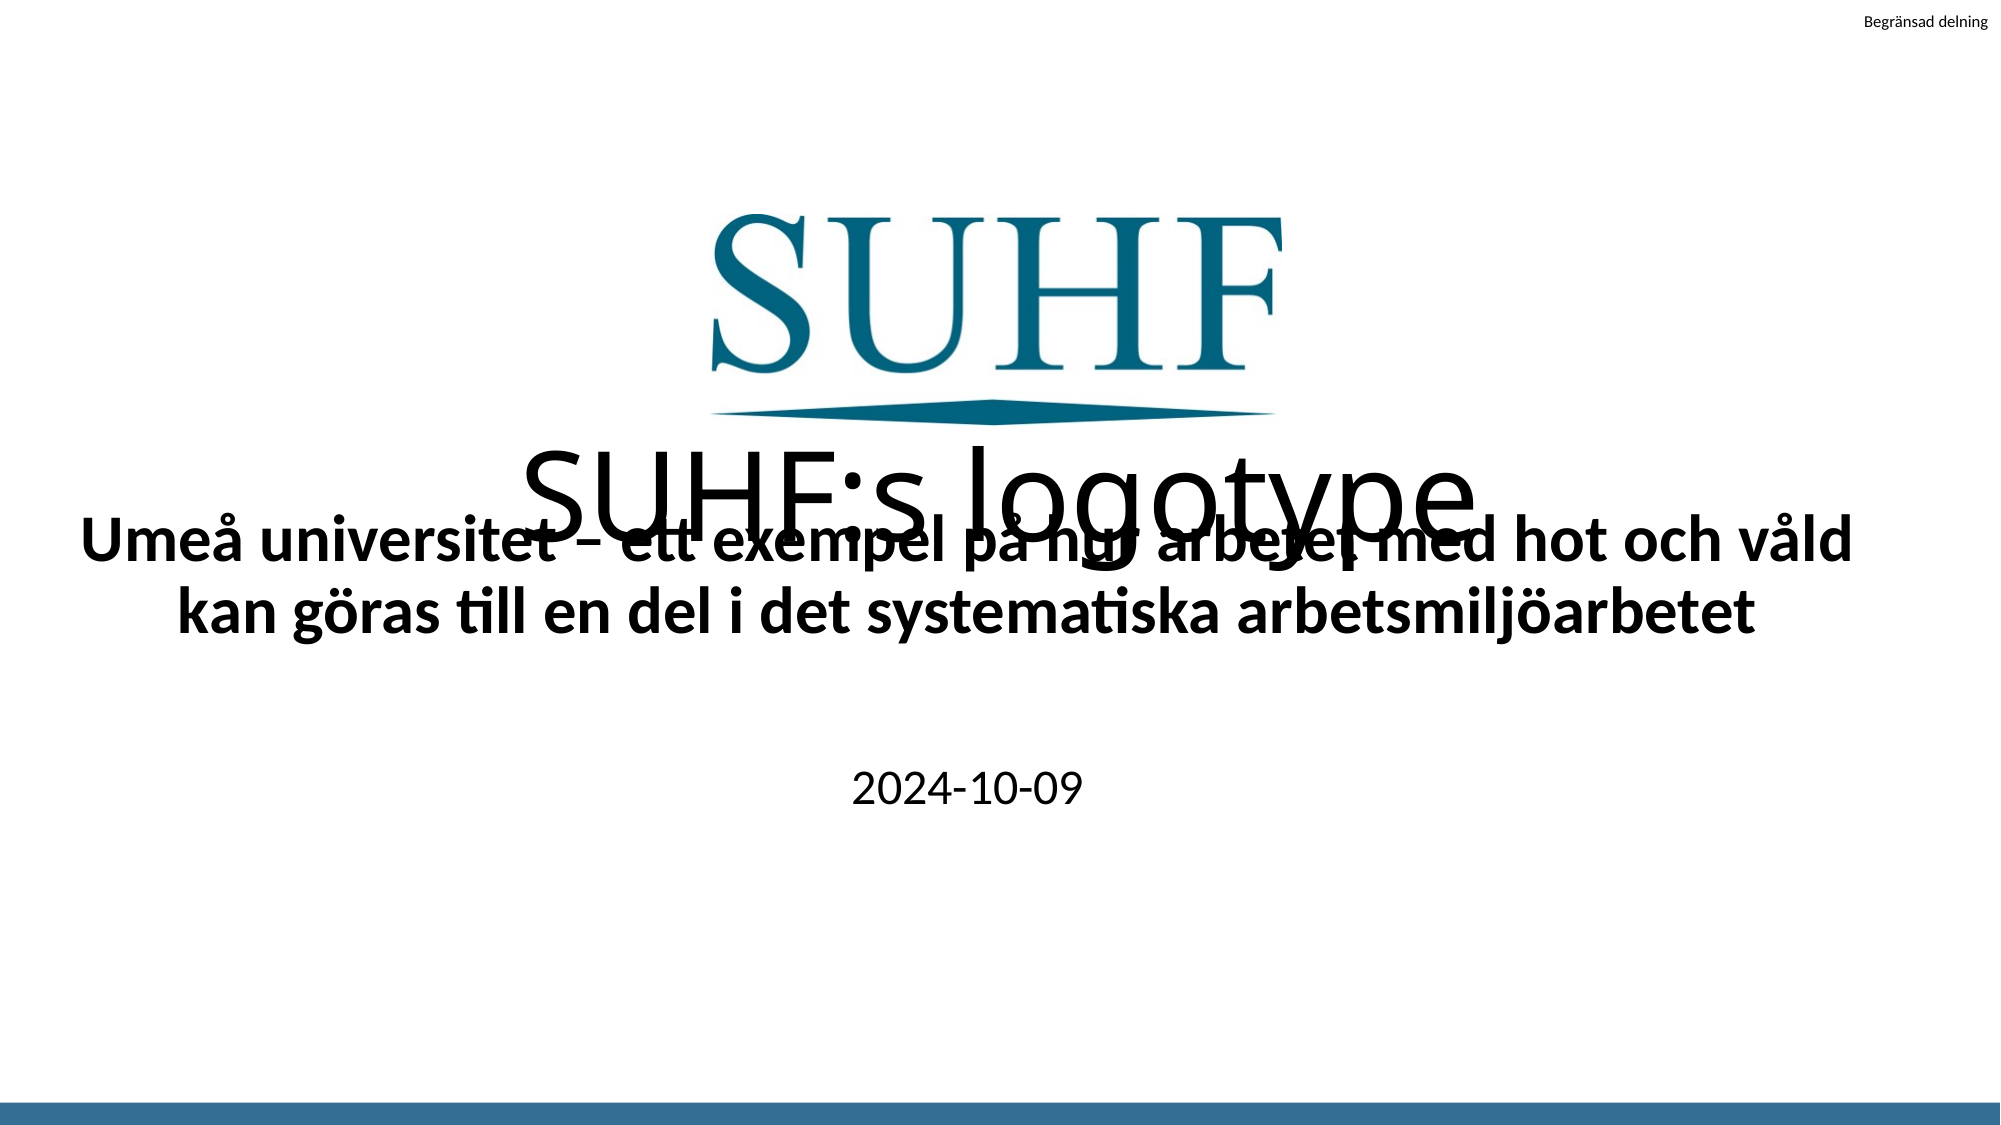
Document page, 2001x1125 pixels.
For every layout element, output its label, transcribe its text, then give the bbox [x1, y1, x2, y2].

title SUHF:s logotype [249, 184, 1750, 576]
text_box [0, 1102, 2000, 1125]
subtitle Umeå universitet – ett exempel på hur arbetet med hot och våld kan göras till en del i det systematiska arbetsmiljöarbetet 2024-10-09 [60, 496, 1876, 863]
picture [710, 214, 1282, 426]
